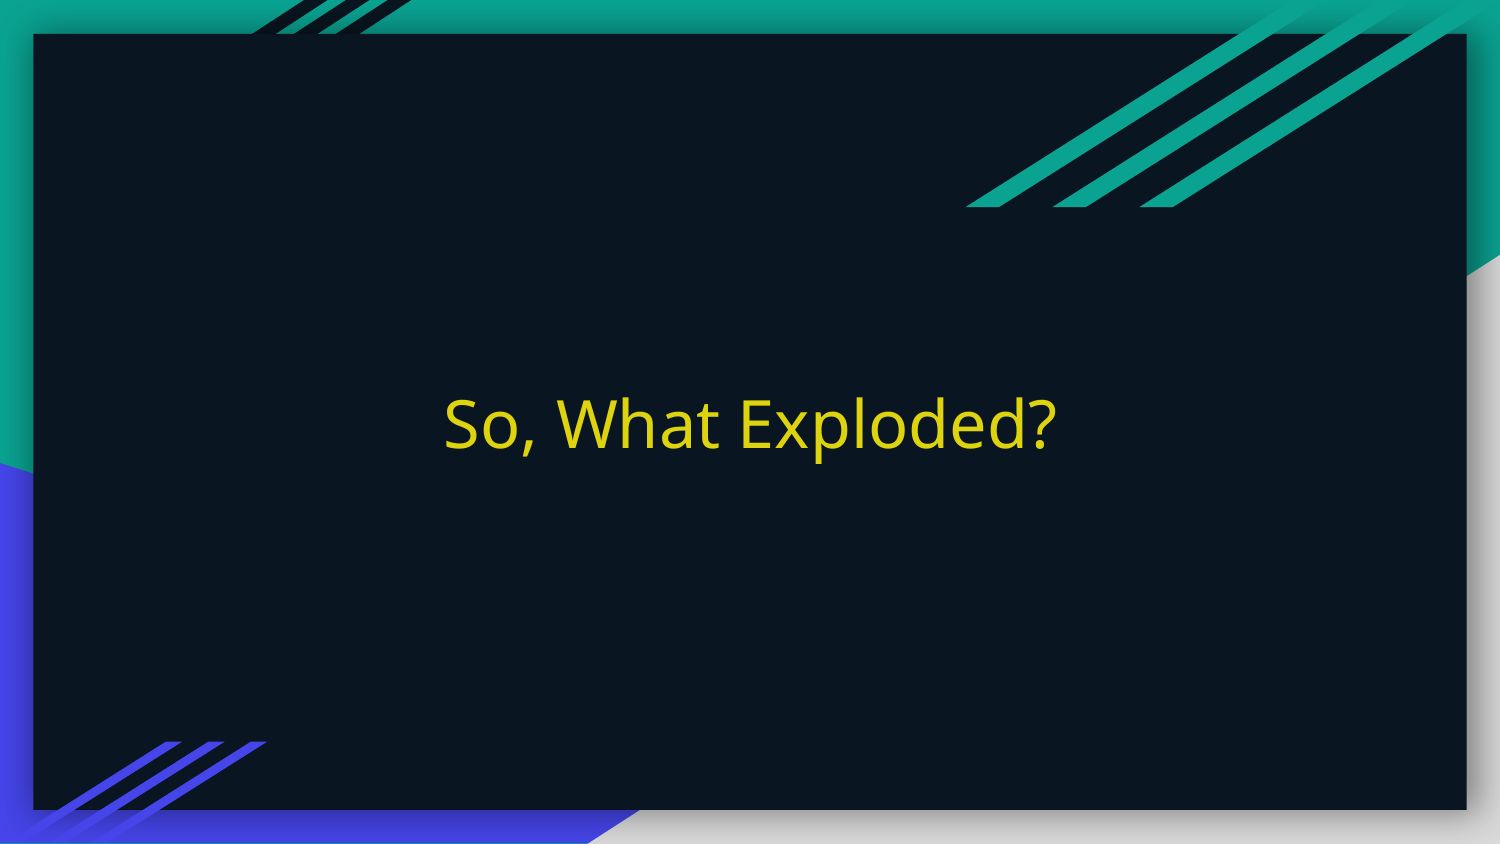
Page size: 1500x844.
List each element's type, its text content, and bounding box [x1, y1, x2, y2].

title So, What Exploded? [228, 213, 1274, 630]
